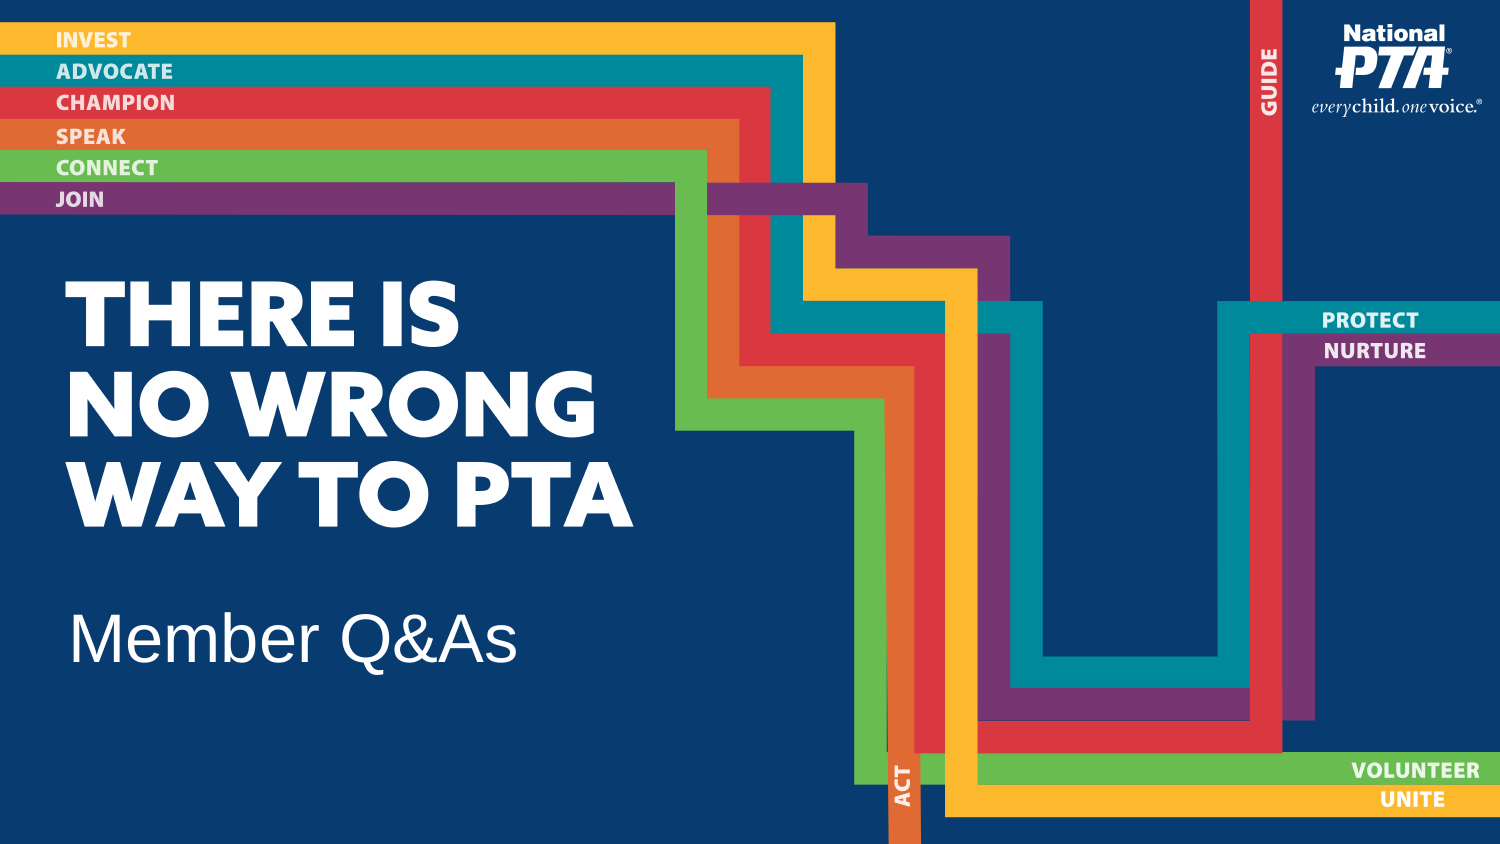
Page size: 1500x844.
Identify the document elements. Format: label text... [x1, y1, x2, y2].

picture [0, 0, 1500, 844]
title Member Q&As [53, 564, 802, 705]
